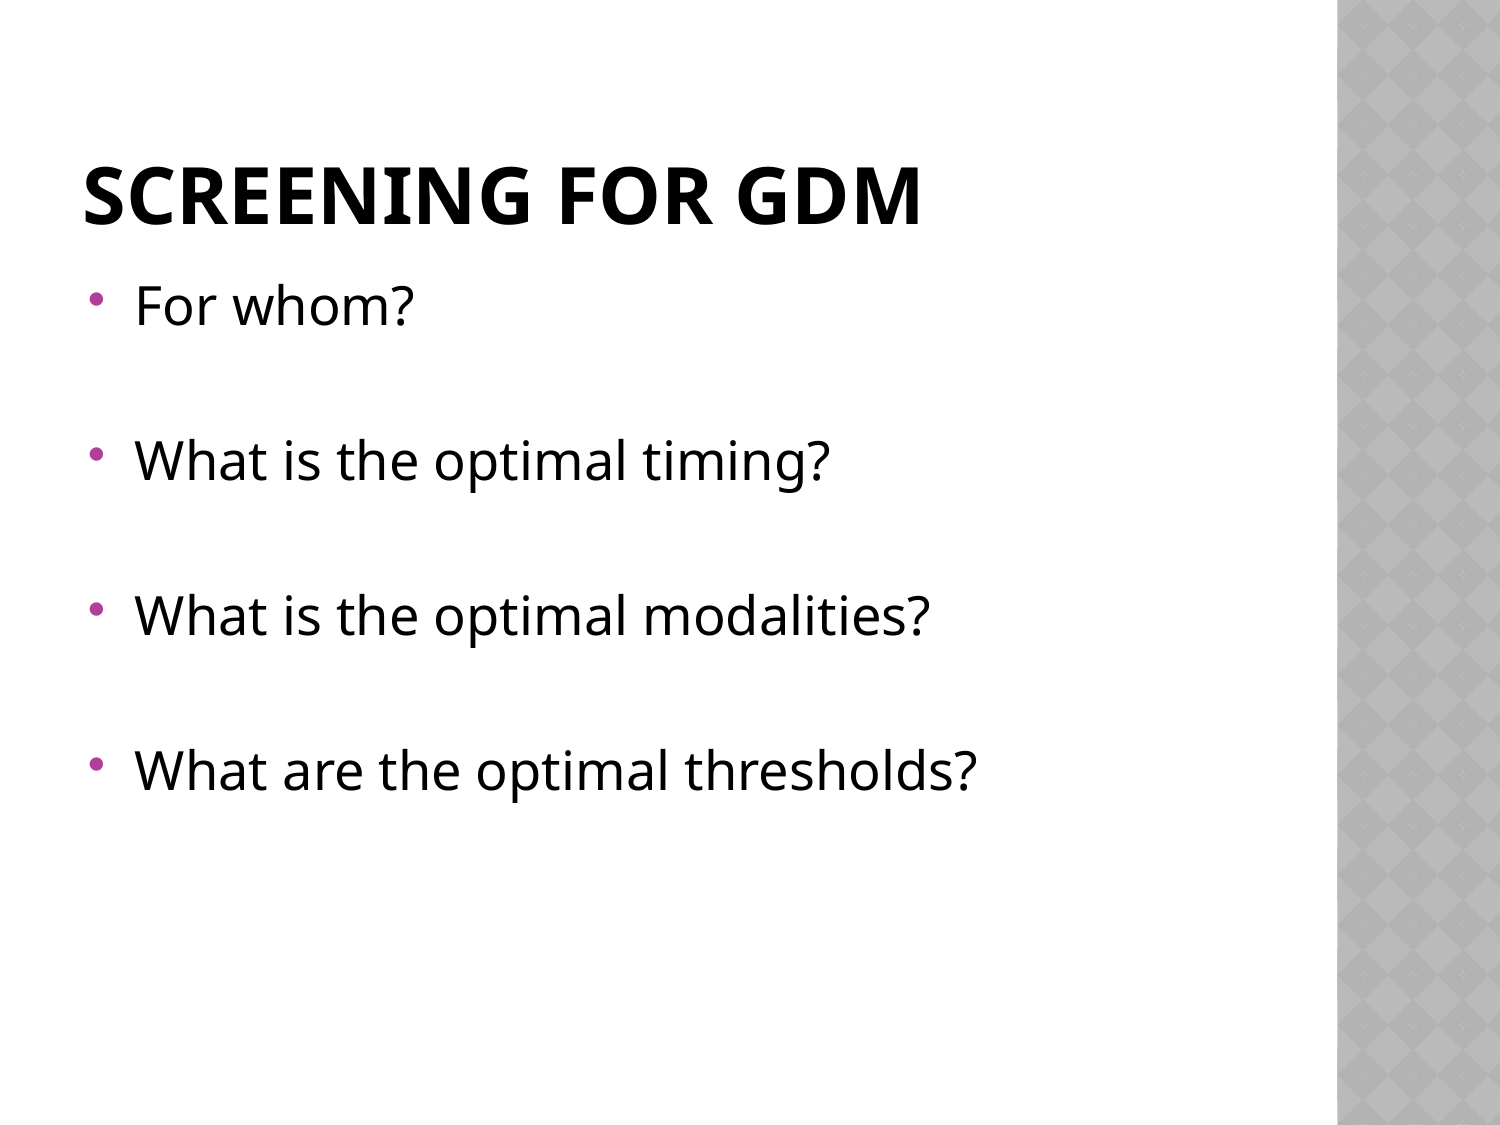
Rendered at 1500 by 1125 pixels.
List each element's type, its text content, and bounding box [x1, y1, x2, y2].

title Screening for gdm [75, 52, 1263, 240]
list For whom? What is the optimal timing? What is the optimal modalities? What are the optimal thresholds? [75, 264, 1263, 973]
